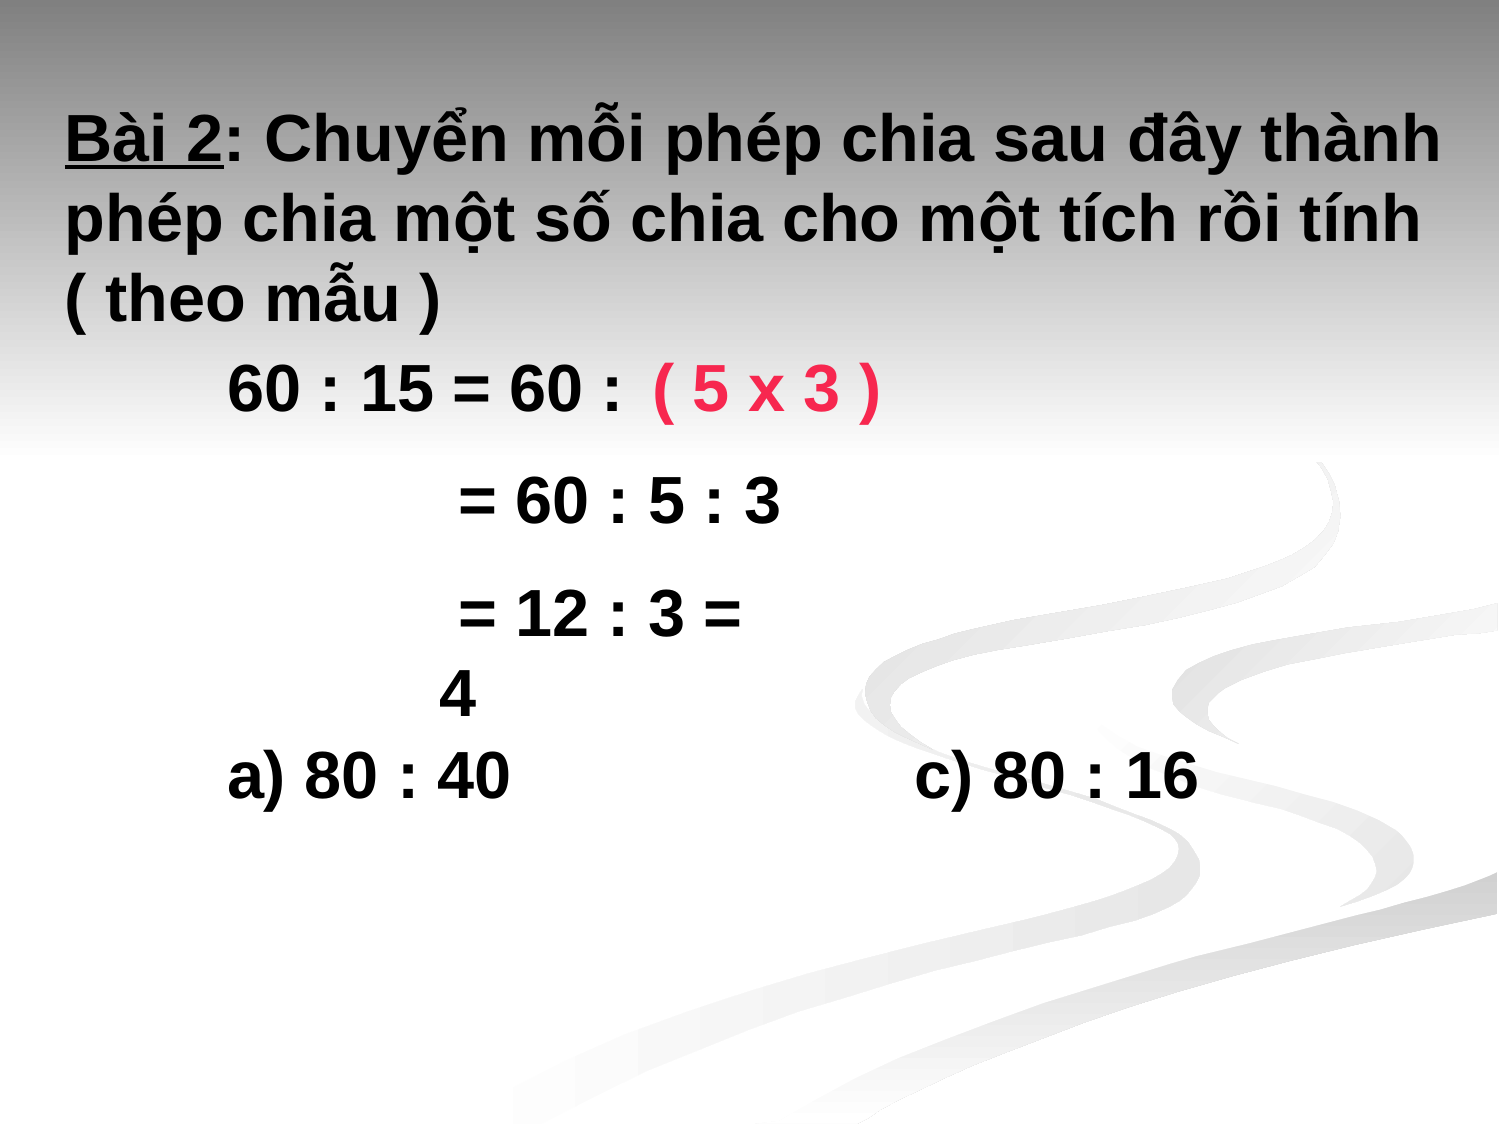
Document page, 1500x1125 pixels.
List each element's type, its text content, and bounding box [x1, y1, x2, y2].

text_box 60 : 15 [212, 337, 437, 433]
text_box [0, 24, 1500, 1125]
text_box ( 5 x 3 ) [637, 337, 1038, 433]
text_box = 60 : 5 : 3 [424, 449, 800, 545]
text_box c) 80 : 16 [899, 724, 1350, 820]
text_box = 12 : 3 = 4 [424, 562, 800, 738]
text_box Bài 2: Chuyển mỗi phép chia sau đây thành phép chia một số chia cho một tích rồi tính ( theo mẫu ) [50, 87, 1500, 343]
text_box a) 80 : 40 [212, 724, 663, 820]
text_box = 60 : [437, 337, 637, 433]
